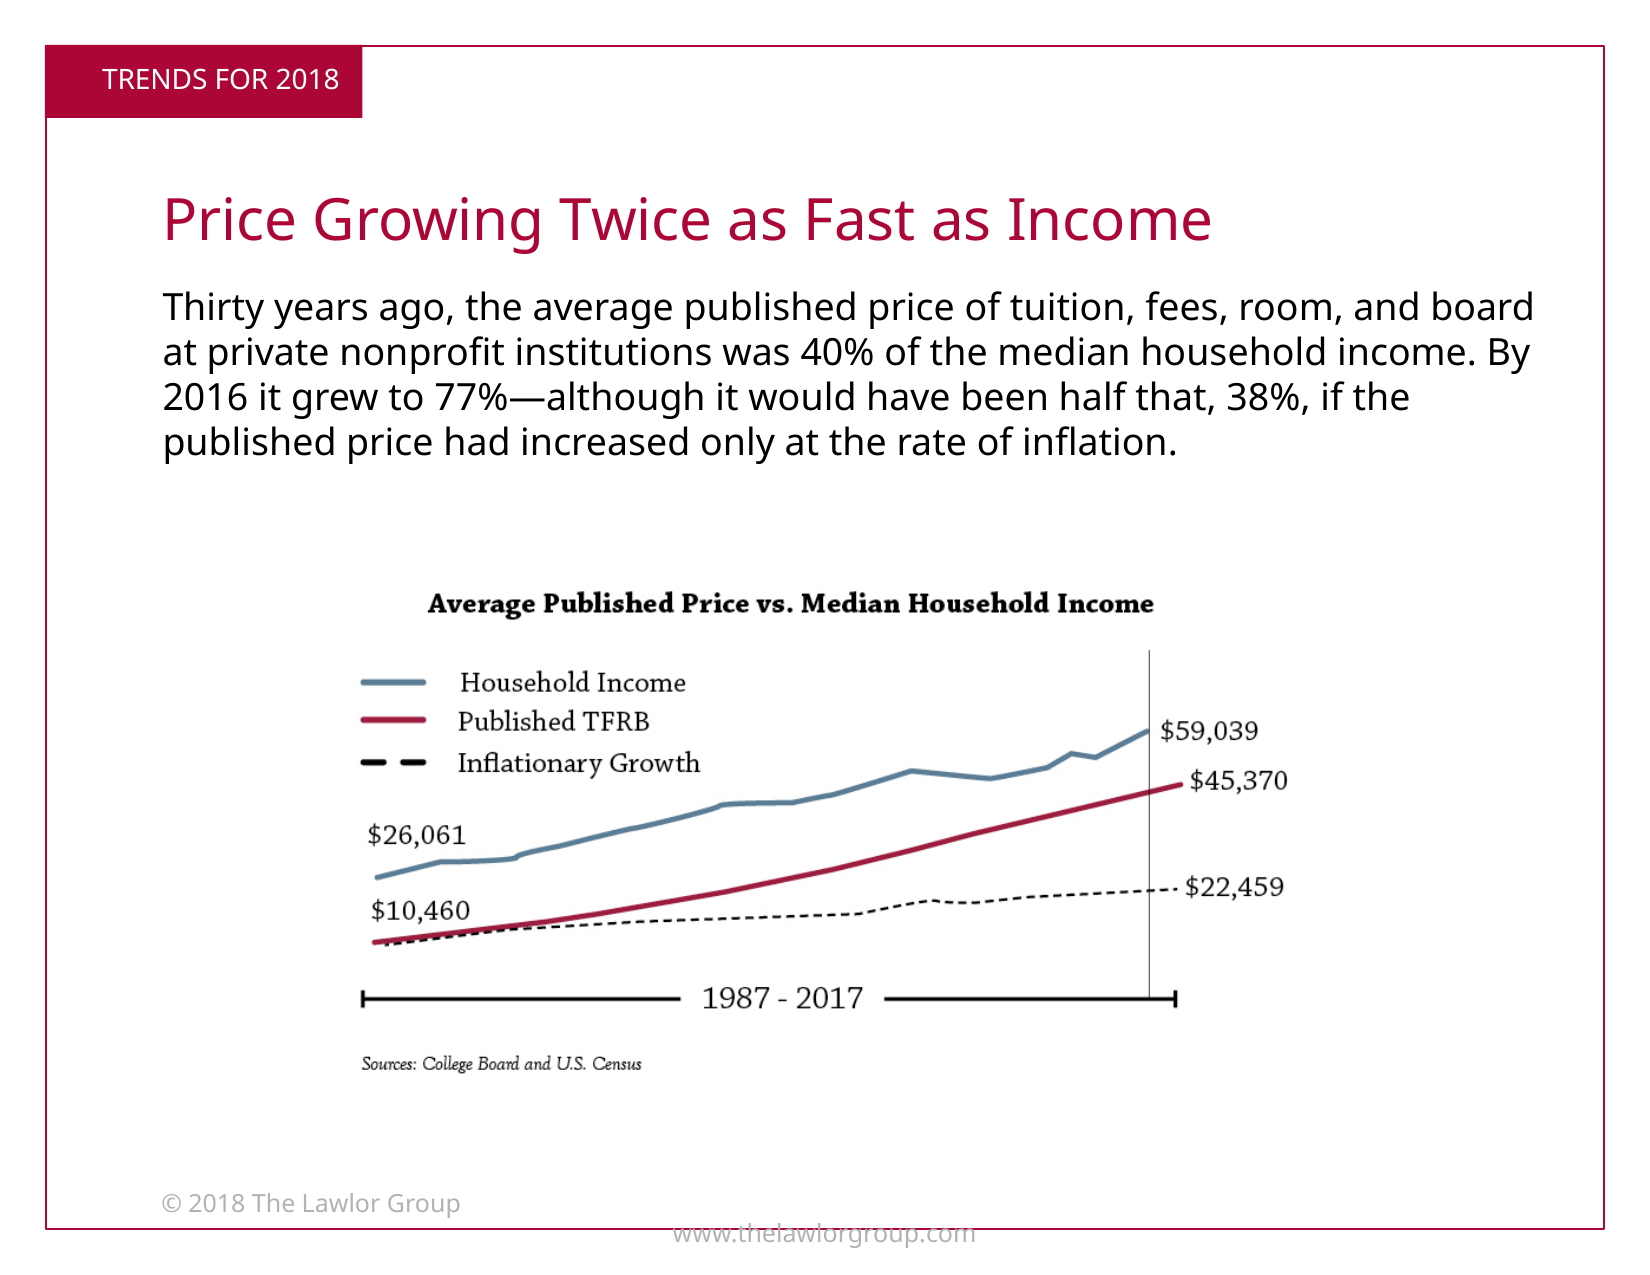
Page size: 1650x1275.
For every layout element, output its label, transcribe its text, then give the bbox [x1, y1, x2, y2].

text_box [44, 44, 363, 118]
picture [230, 472, 1420, 1188]
footer © 2018 The Lawlor Group www.thelawlorgroup.com [62, 1187, 1588, 1227]
text_box [46, 46, 1604, 1229]
text_box Trends for 2018 [99, 58, 345, 96]
text_box Thirty years ago, the average published price of tuition, fees, room, and board at private nonprofit institutions was 40% of the median household income. By 2016 it grew to 77%—although it would have been half that, 38%, if the published price had increased only at the rate of inflation. [147, 275, 1563, 471]
